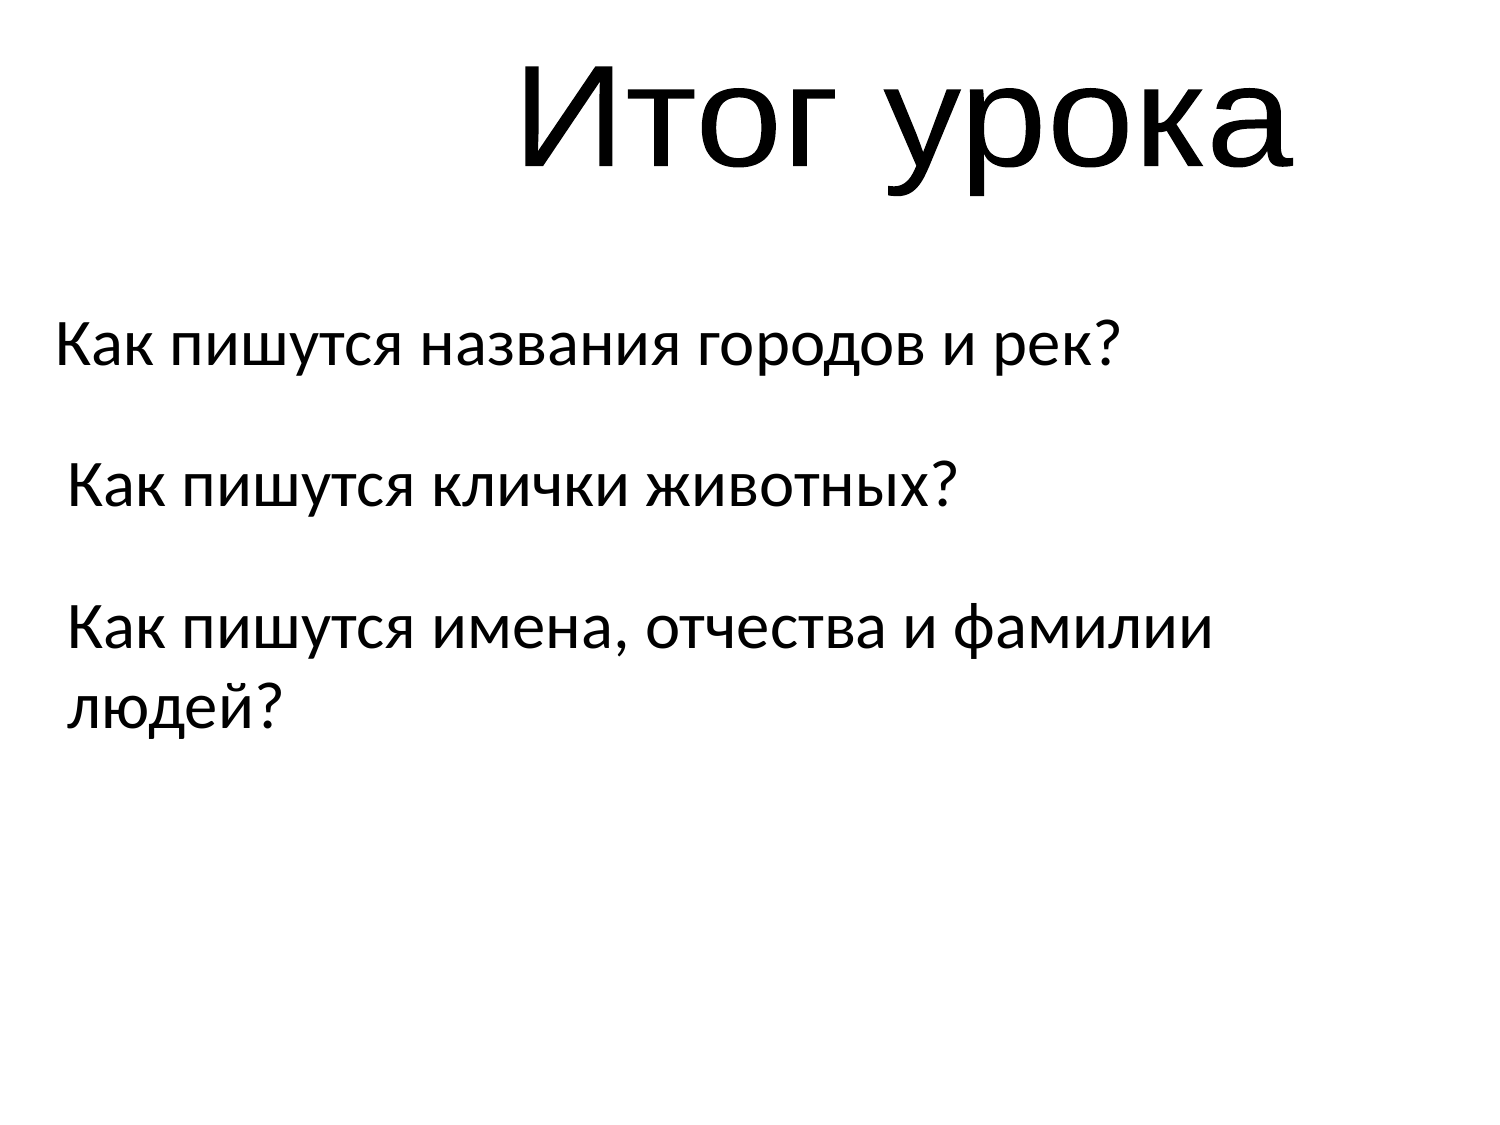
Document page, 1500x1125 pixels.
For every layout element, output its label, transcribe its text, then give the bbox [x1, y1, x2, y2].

text_box Как пишутся клички животных? [53, 432, 1388, 528]
text_box Как пишутся названия городов и рек? [41, 290, 1376, 386]
text_box Как пишутся имена, отчества и фамилии людей? [53, 574, 1388, 749]
